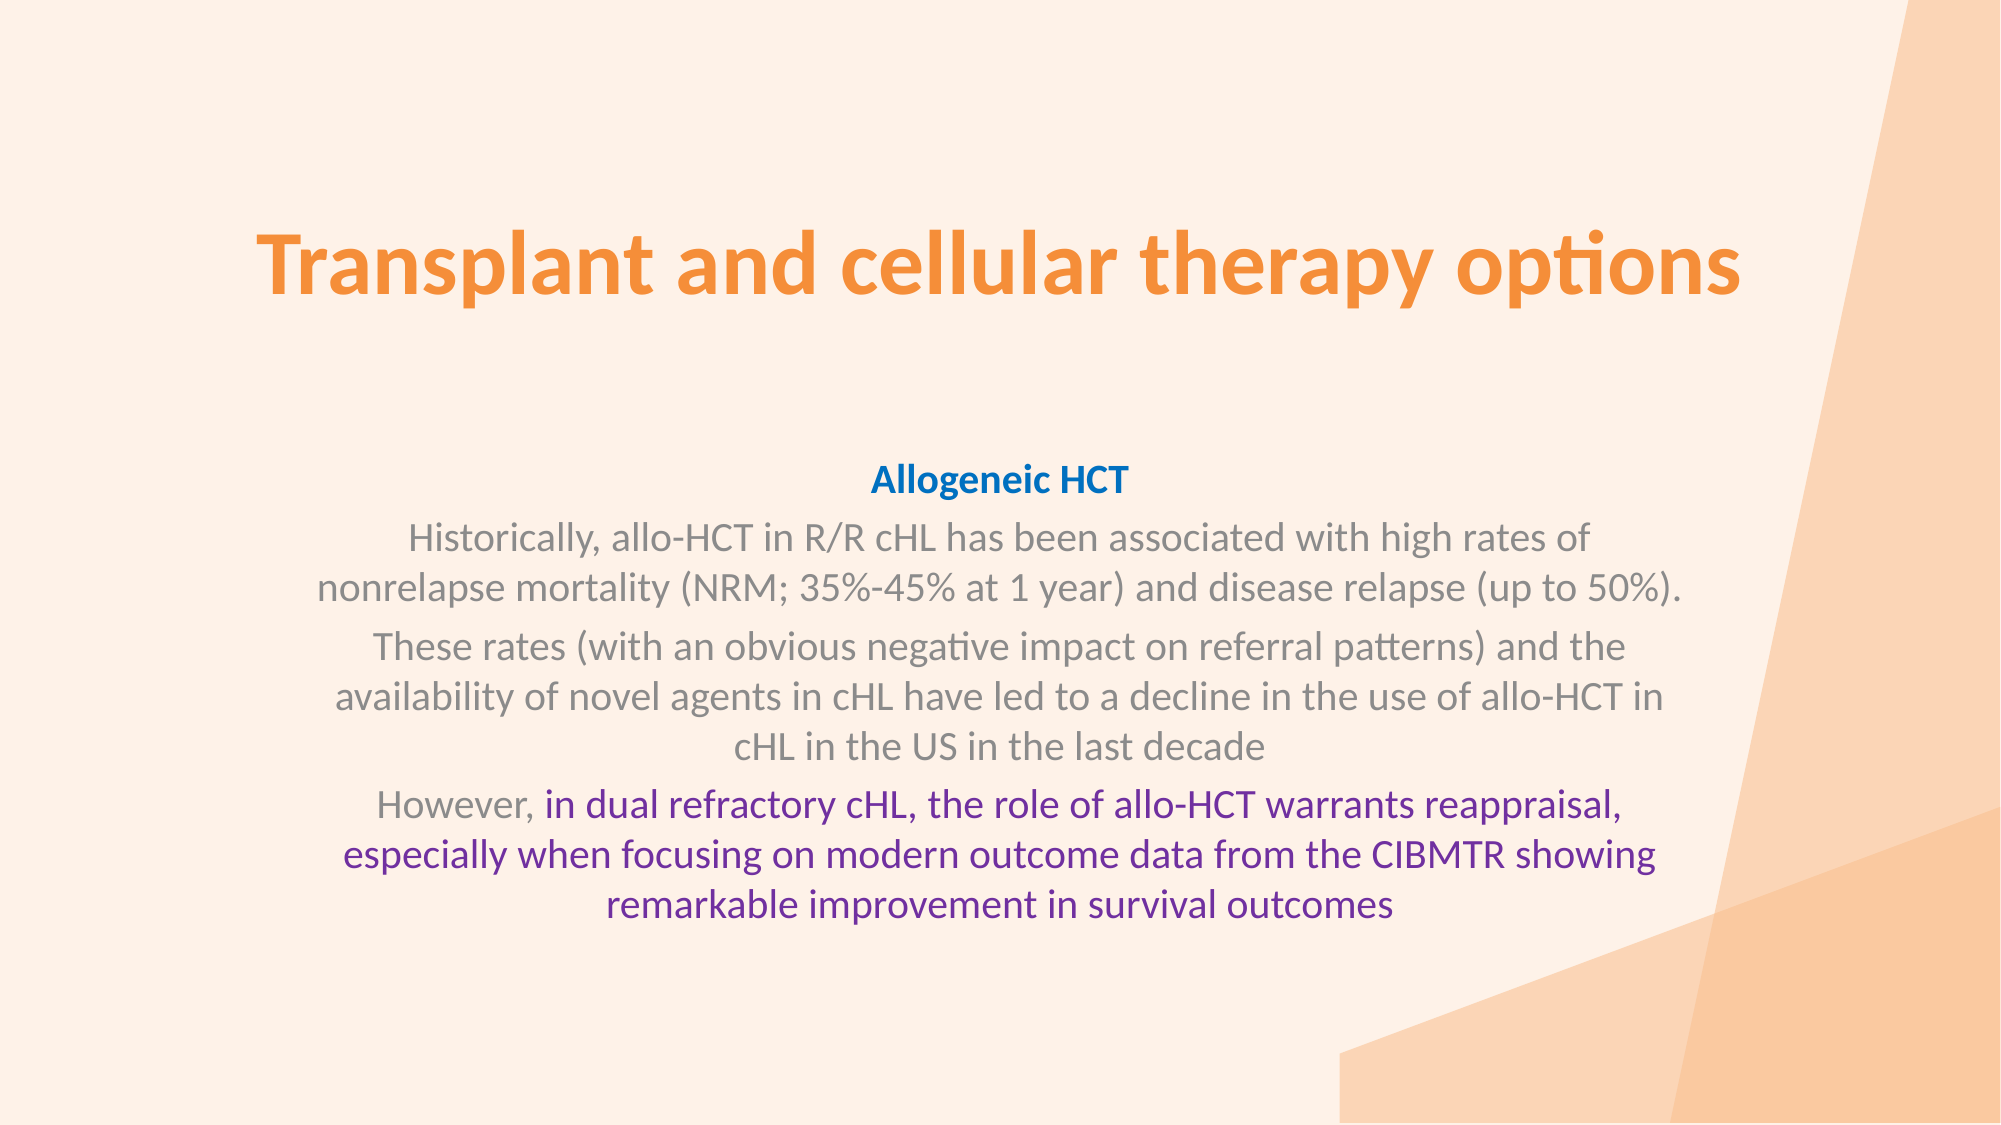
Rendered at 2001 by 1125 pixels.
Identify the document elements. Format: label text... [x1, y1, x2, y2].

subtitle Allogeneic HCT Historically, allo-HCT in R/R cHL has been associated with high rates of nonrelapse mortality (NRM; 35%-45% at 1 year) and disease relapse (up to 50%). These rates (with an obvious negative impact on referral patterns) and the availability of novel agents in cHL have led to a decline in the use of allo-HCT in cHL in the US in the last decade However, in dual refractory cHL, the role of allo-HCT warrants reappraisal, especially when focusing on modern outcome data from the CIBMTR showing remarkable improvement in survival outcomes [300, 444, 1700, 732]
title Transplant and cellular therapy options [150, 137, 1850, 379]
